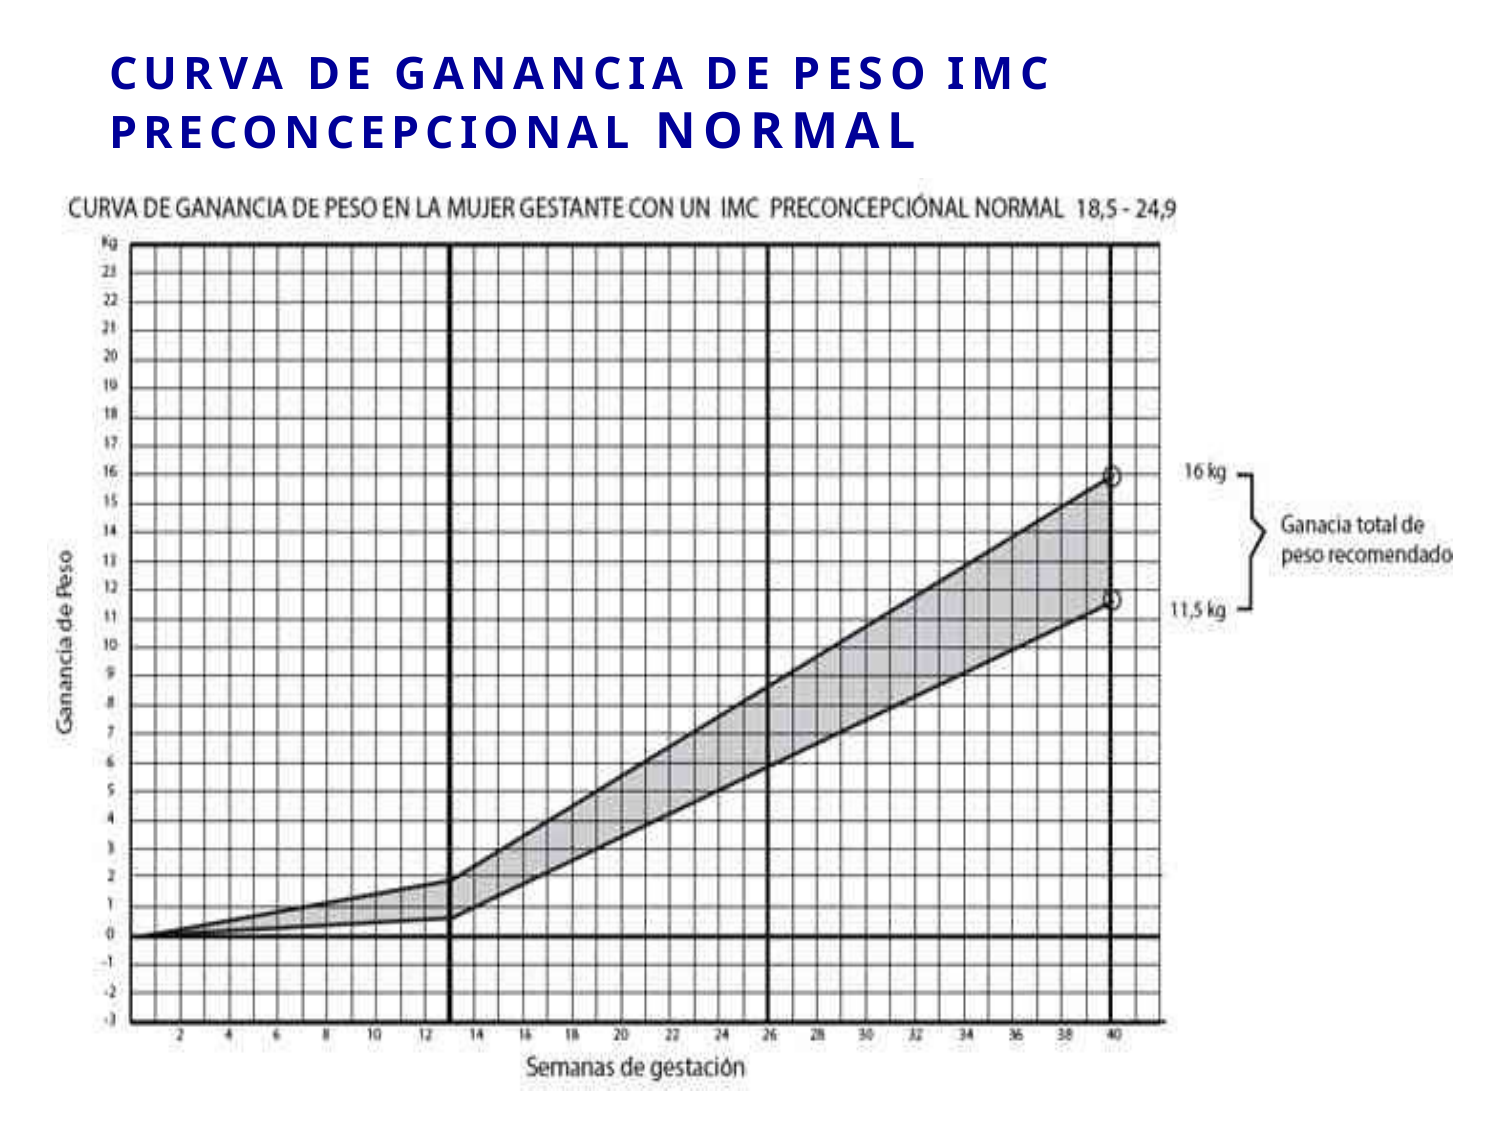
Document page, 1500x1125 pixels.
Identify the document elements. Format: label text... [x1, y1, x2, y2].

picture [47, 178, 1453, 1091]
title CURVA DE GANANCIA DE PESO IMC PRECONCEPCIONAL NORMAL [96, 33, 1404, 177]
